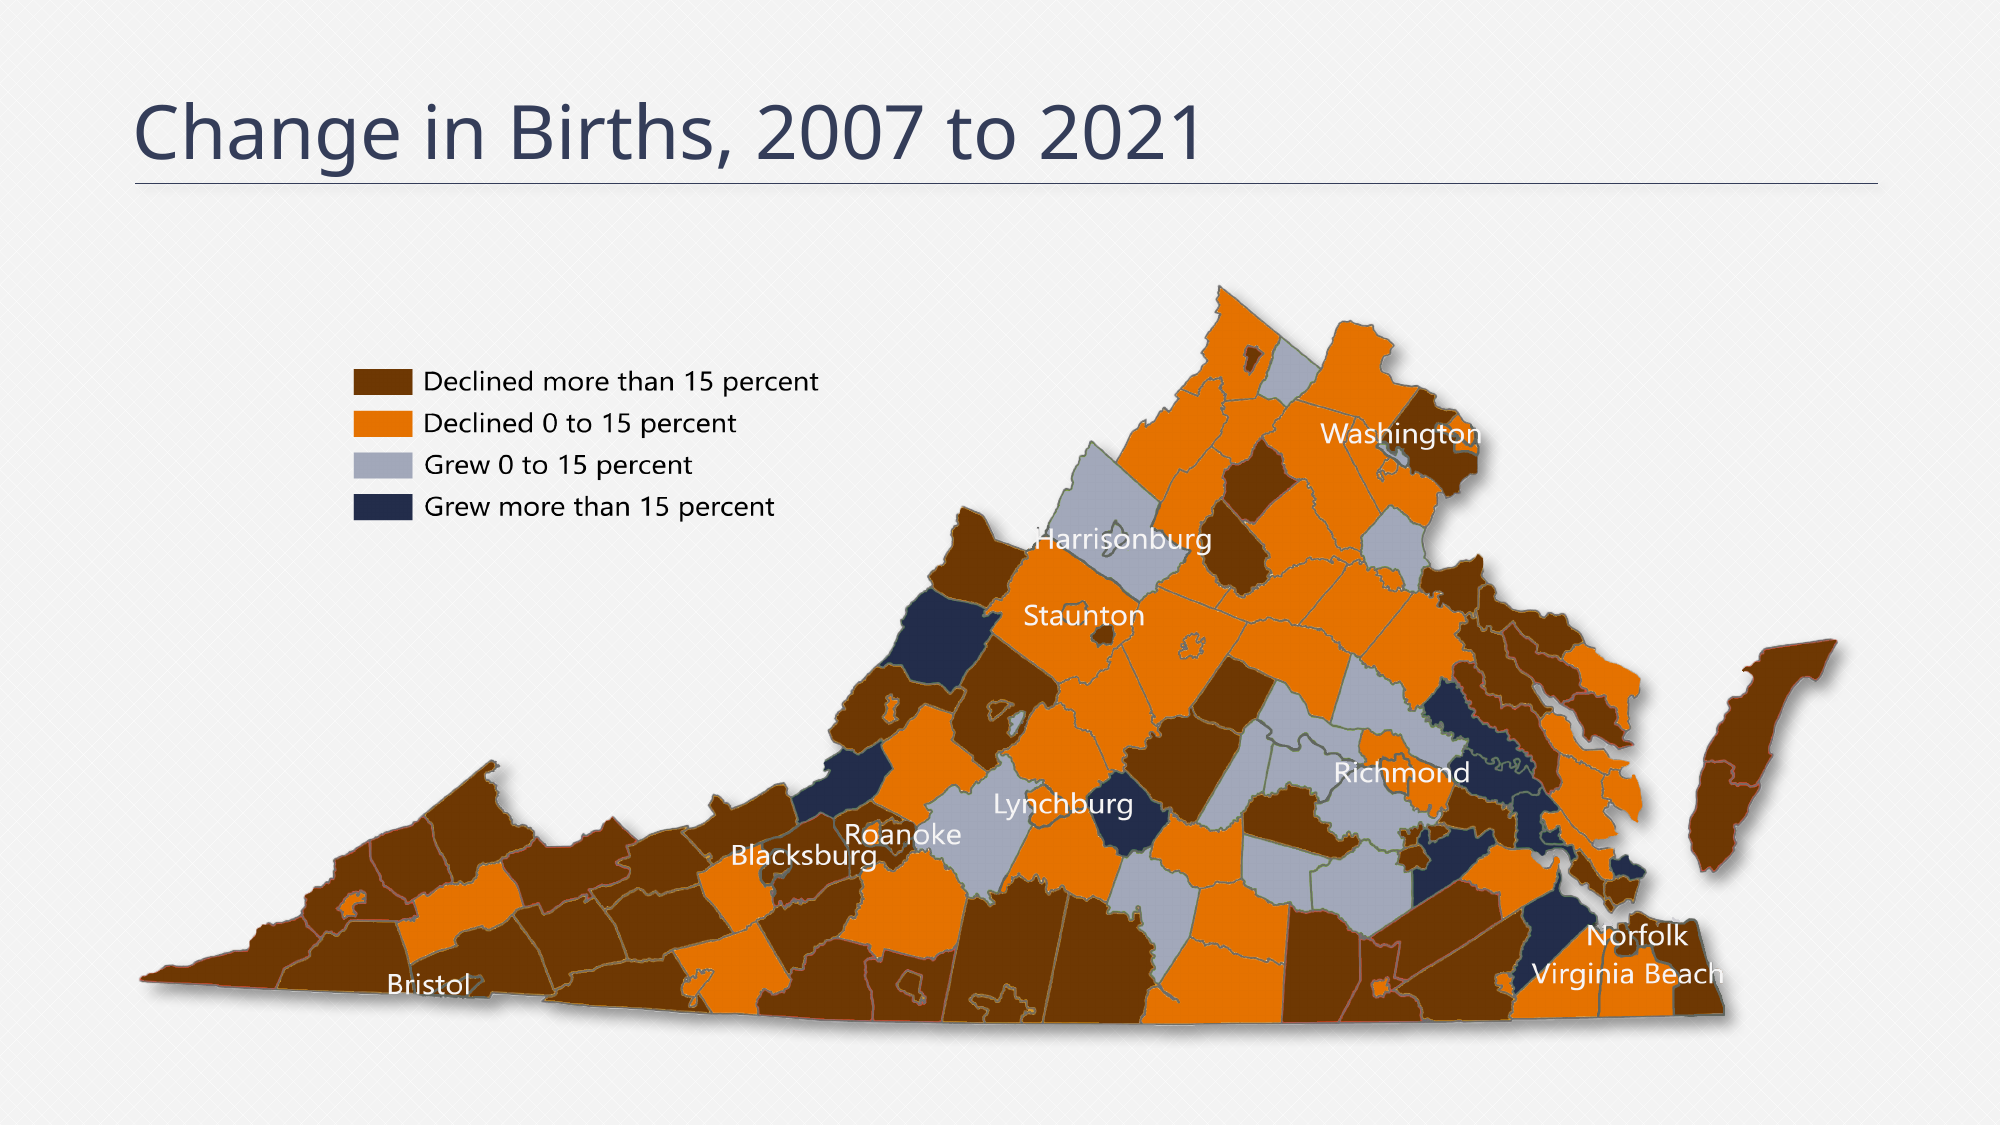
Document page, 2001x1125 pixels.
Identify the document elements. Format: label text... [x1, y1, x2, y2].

title Change in Births, 2007 to 2021 [117, 83, 1618, 118]
picture [87, 119, 1918, 1125]
